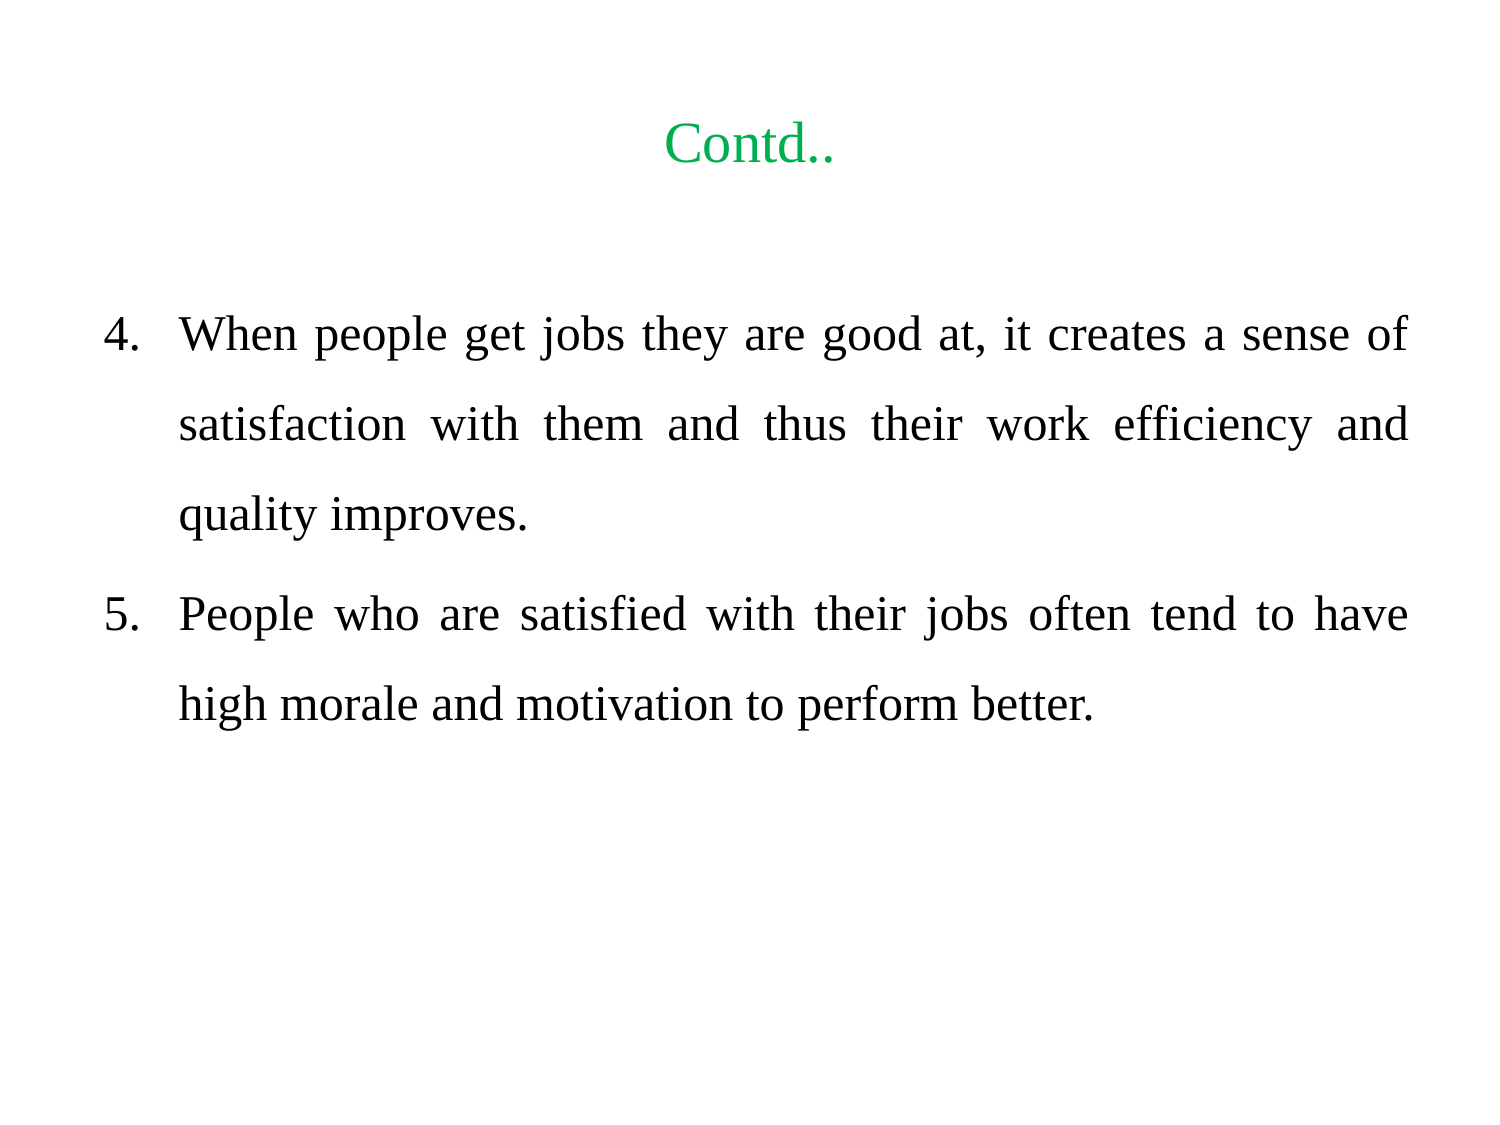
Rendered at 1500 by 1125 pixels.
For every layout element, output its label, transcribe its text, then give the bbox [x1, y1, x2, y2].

list When people get jobs they are good at, it creates a sense of satisfaction with them and thus their work efficiency and quality improves. People who are satisfied with their jobs often tend to have high morale and motivation to perform better. [75, 262, 1425, 1005]
title Contd.. [75, 45, 1425, 233]
